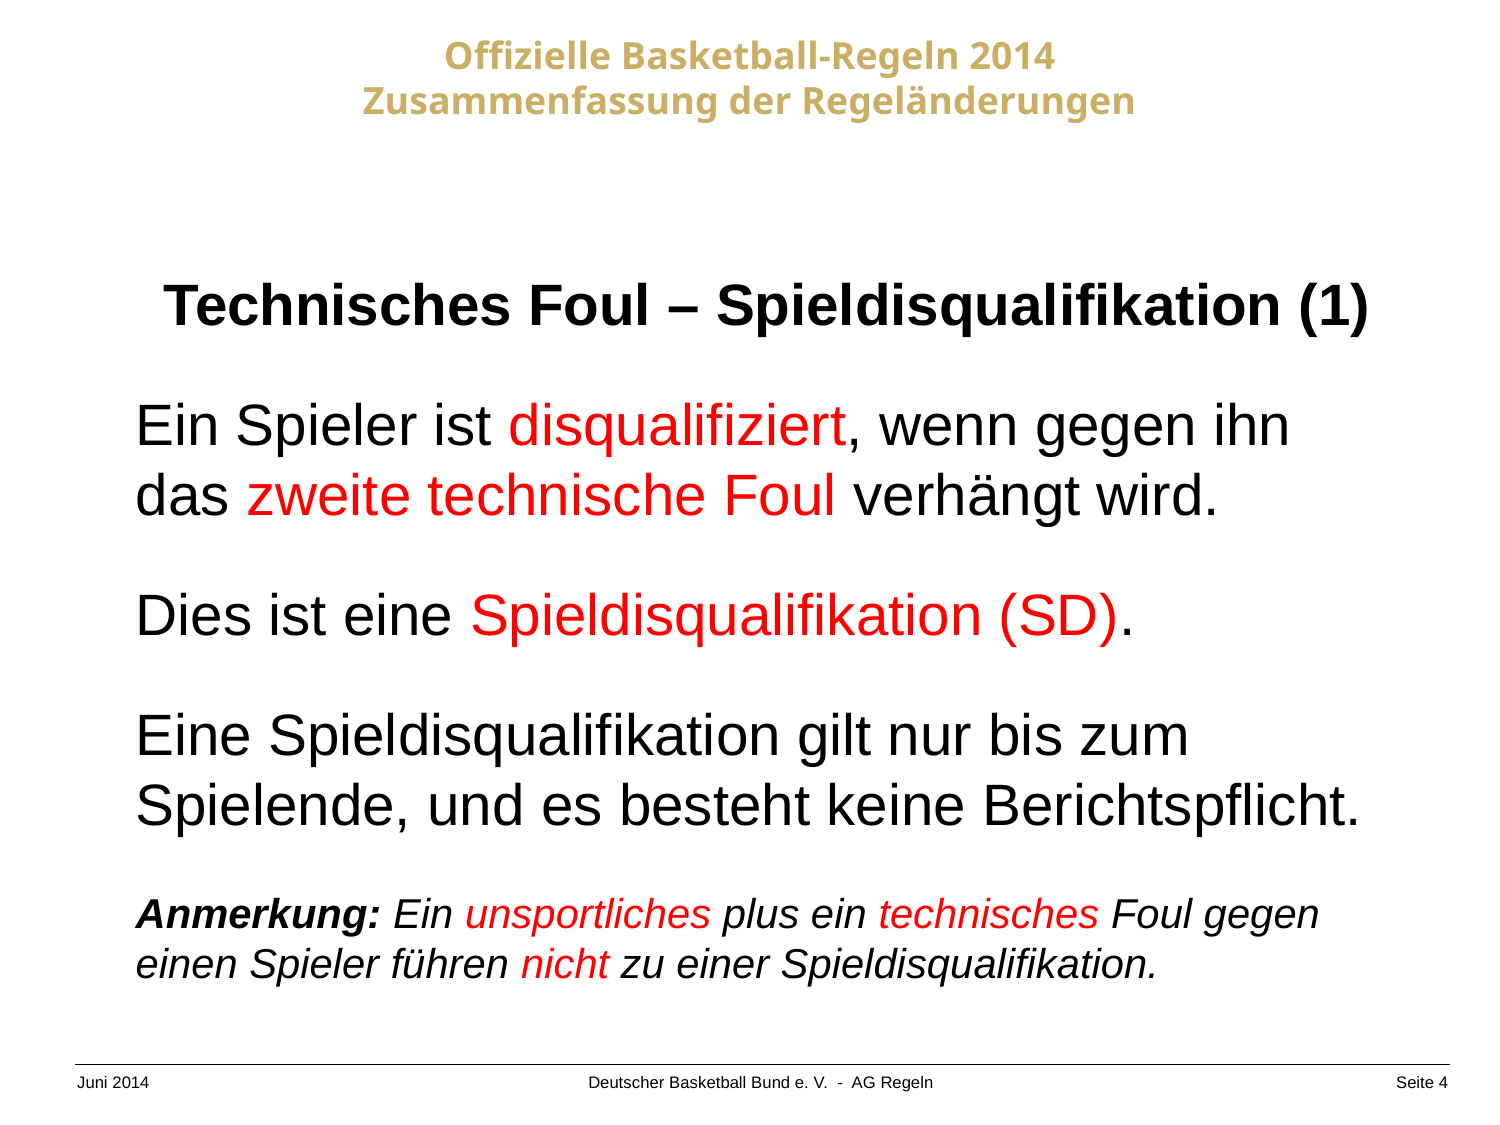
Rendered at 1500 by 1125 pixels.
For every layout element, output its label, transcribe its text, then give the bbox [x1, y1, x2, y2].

text_box Technisches Foul – Spieldisqualifikation (1) Ein Spieler ist disqualifiziert, wenn gegen ihn das zweite technische Foul verhängt wird. Dies ist eine Spieldisqualifikation (SD). Eine Spieldisqualifikation gilt nur bis zum Spielende, und es besteht keine Berichtspflicht. Anmerkung: Ein unsportliches plus ein technisches Foul gegen einen Spieler führen nicht zu einer Spieldisqualifikation. [135, 267, 1400, 988]
